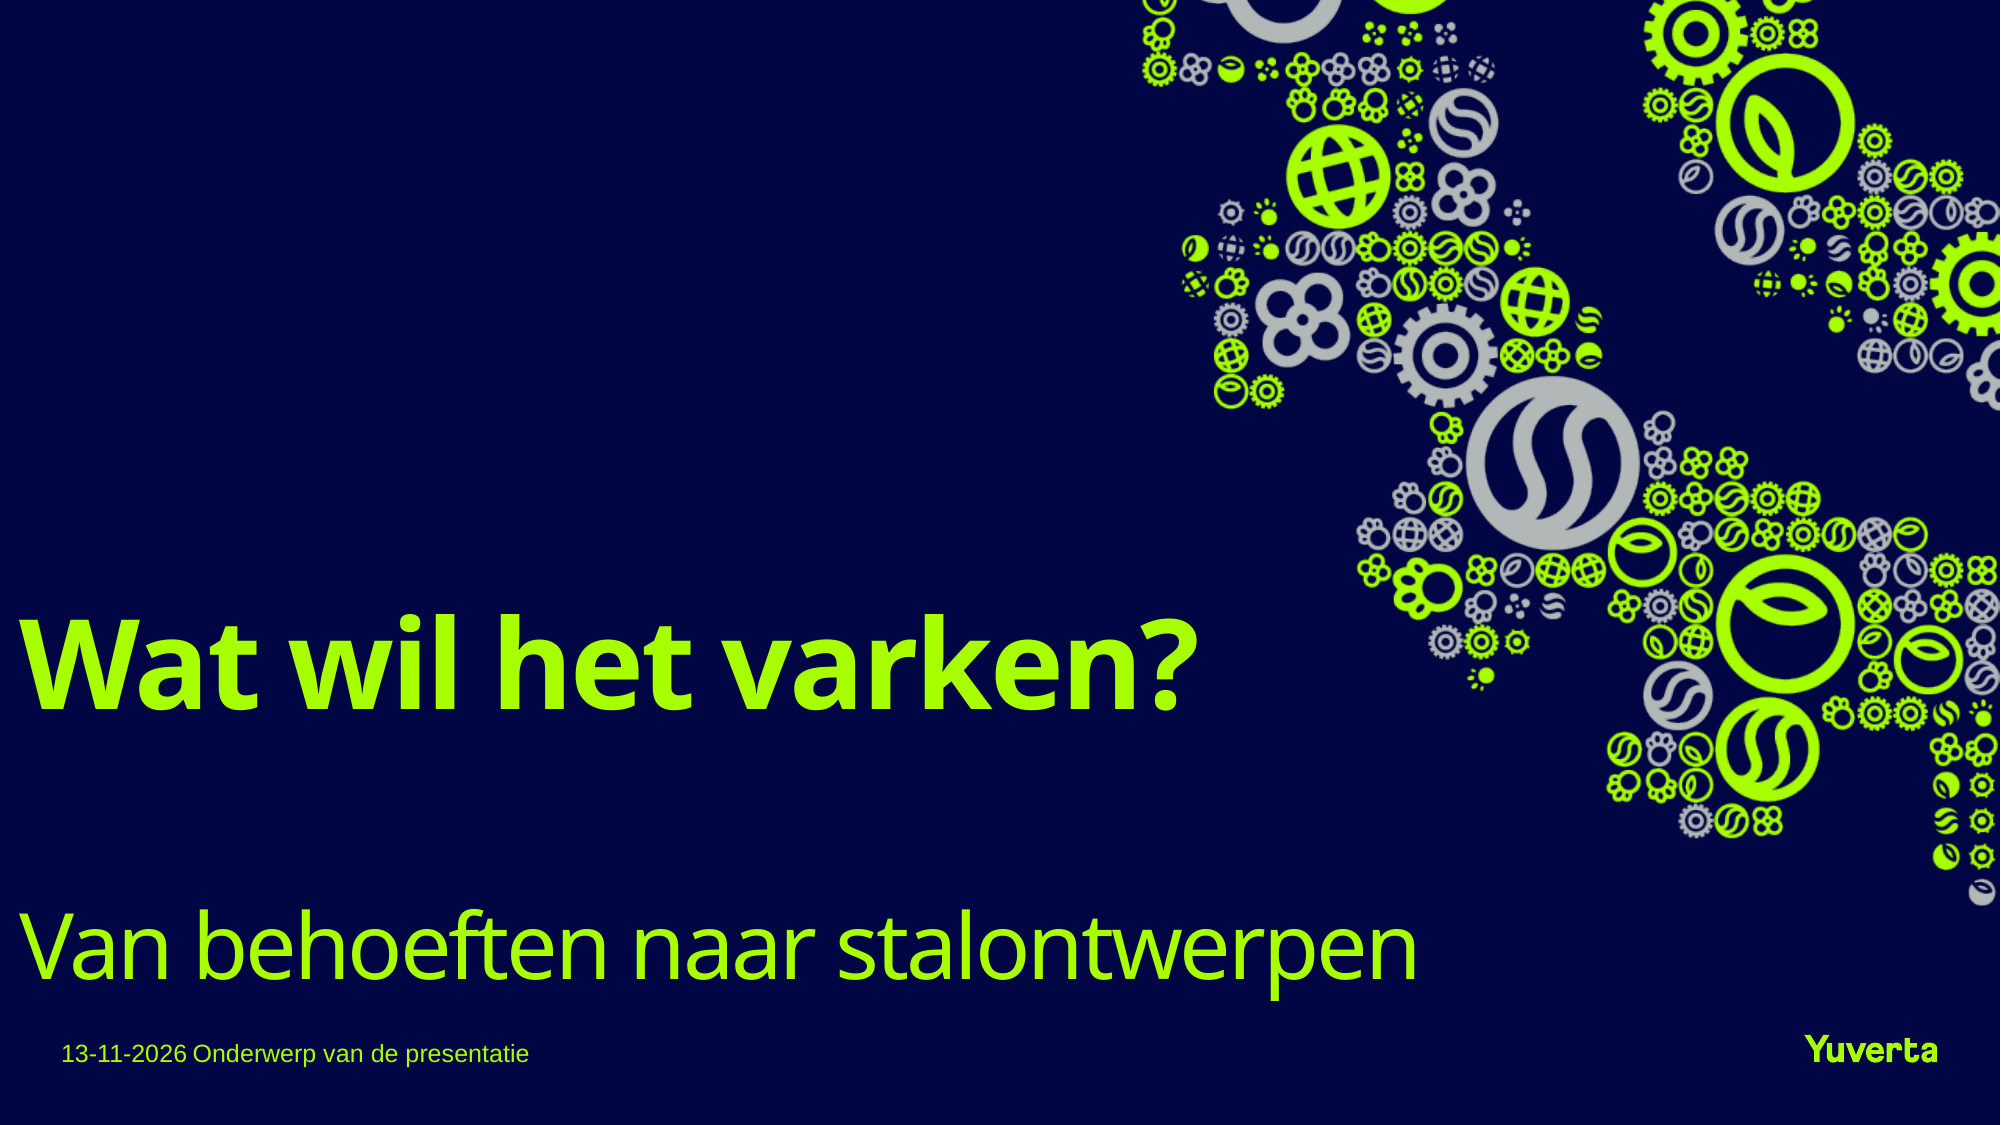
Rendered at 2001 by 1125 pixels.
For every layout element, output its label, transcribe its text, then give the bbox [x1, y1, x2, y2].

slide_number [60, 1037, 193, 1073]
picture [0, 0, 2000, 1125]
footer Onderwerp van de presentatie [193, 1037, 1000, 1073]
title Wat wil het varken? Van behoeften naar stalontwerpen [19, 642, 1443, 999]
